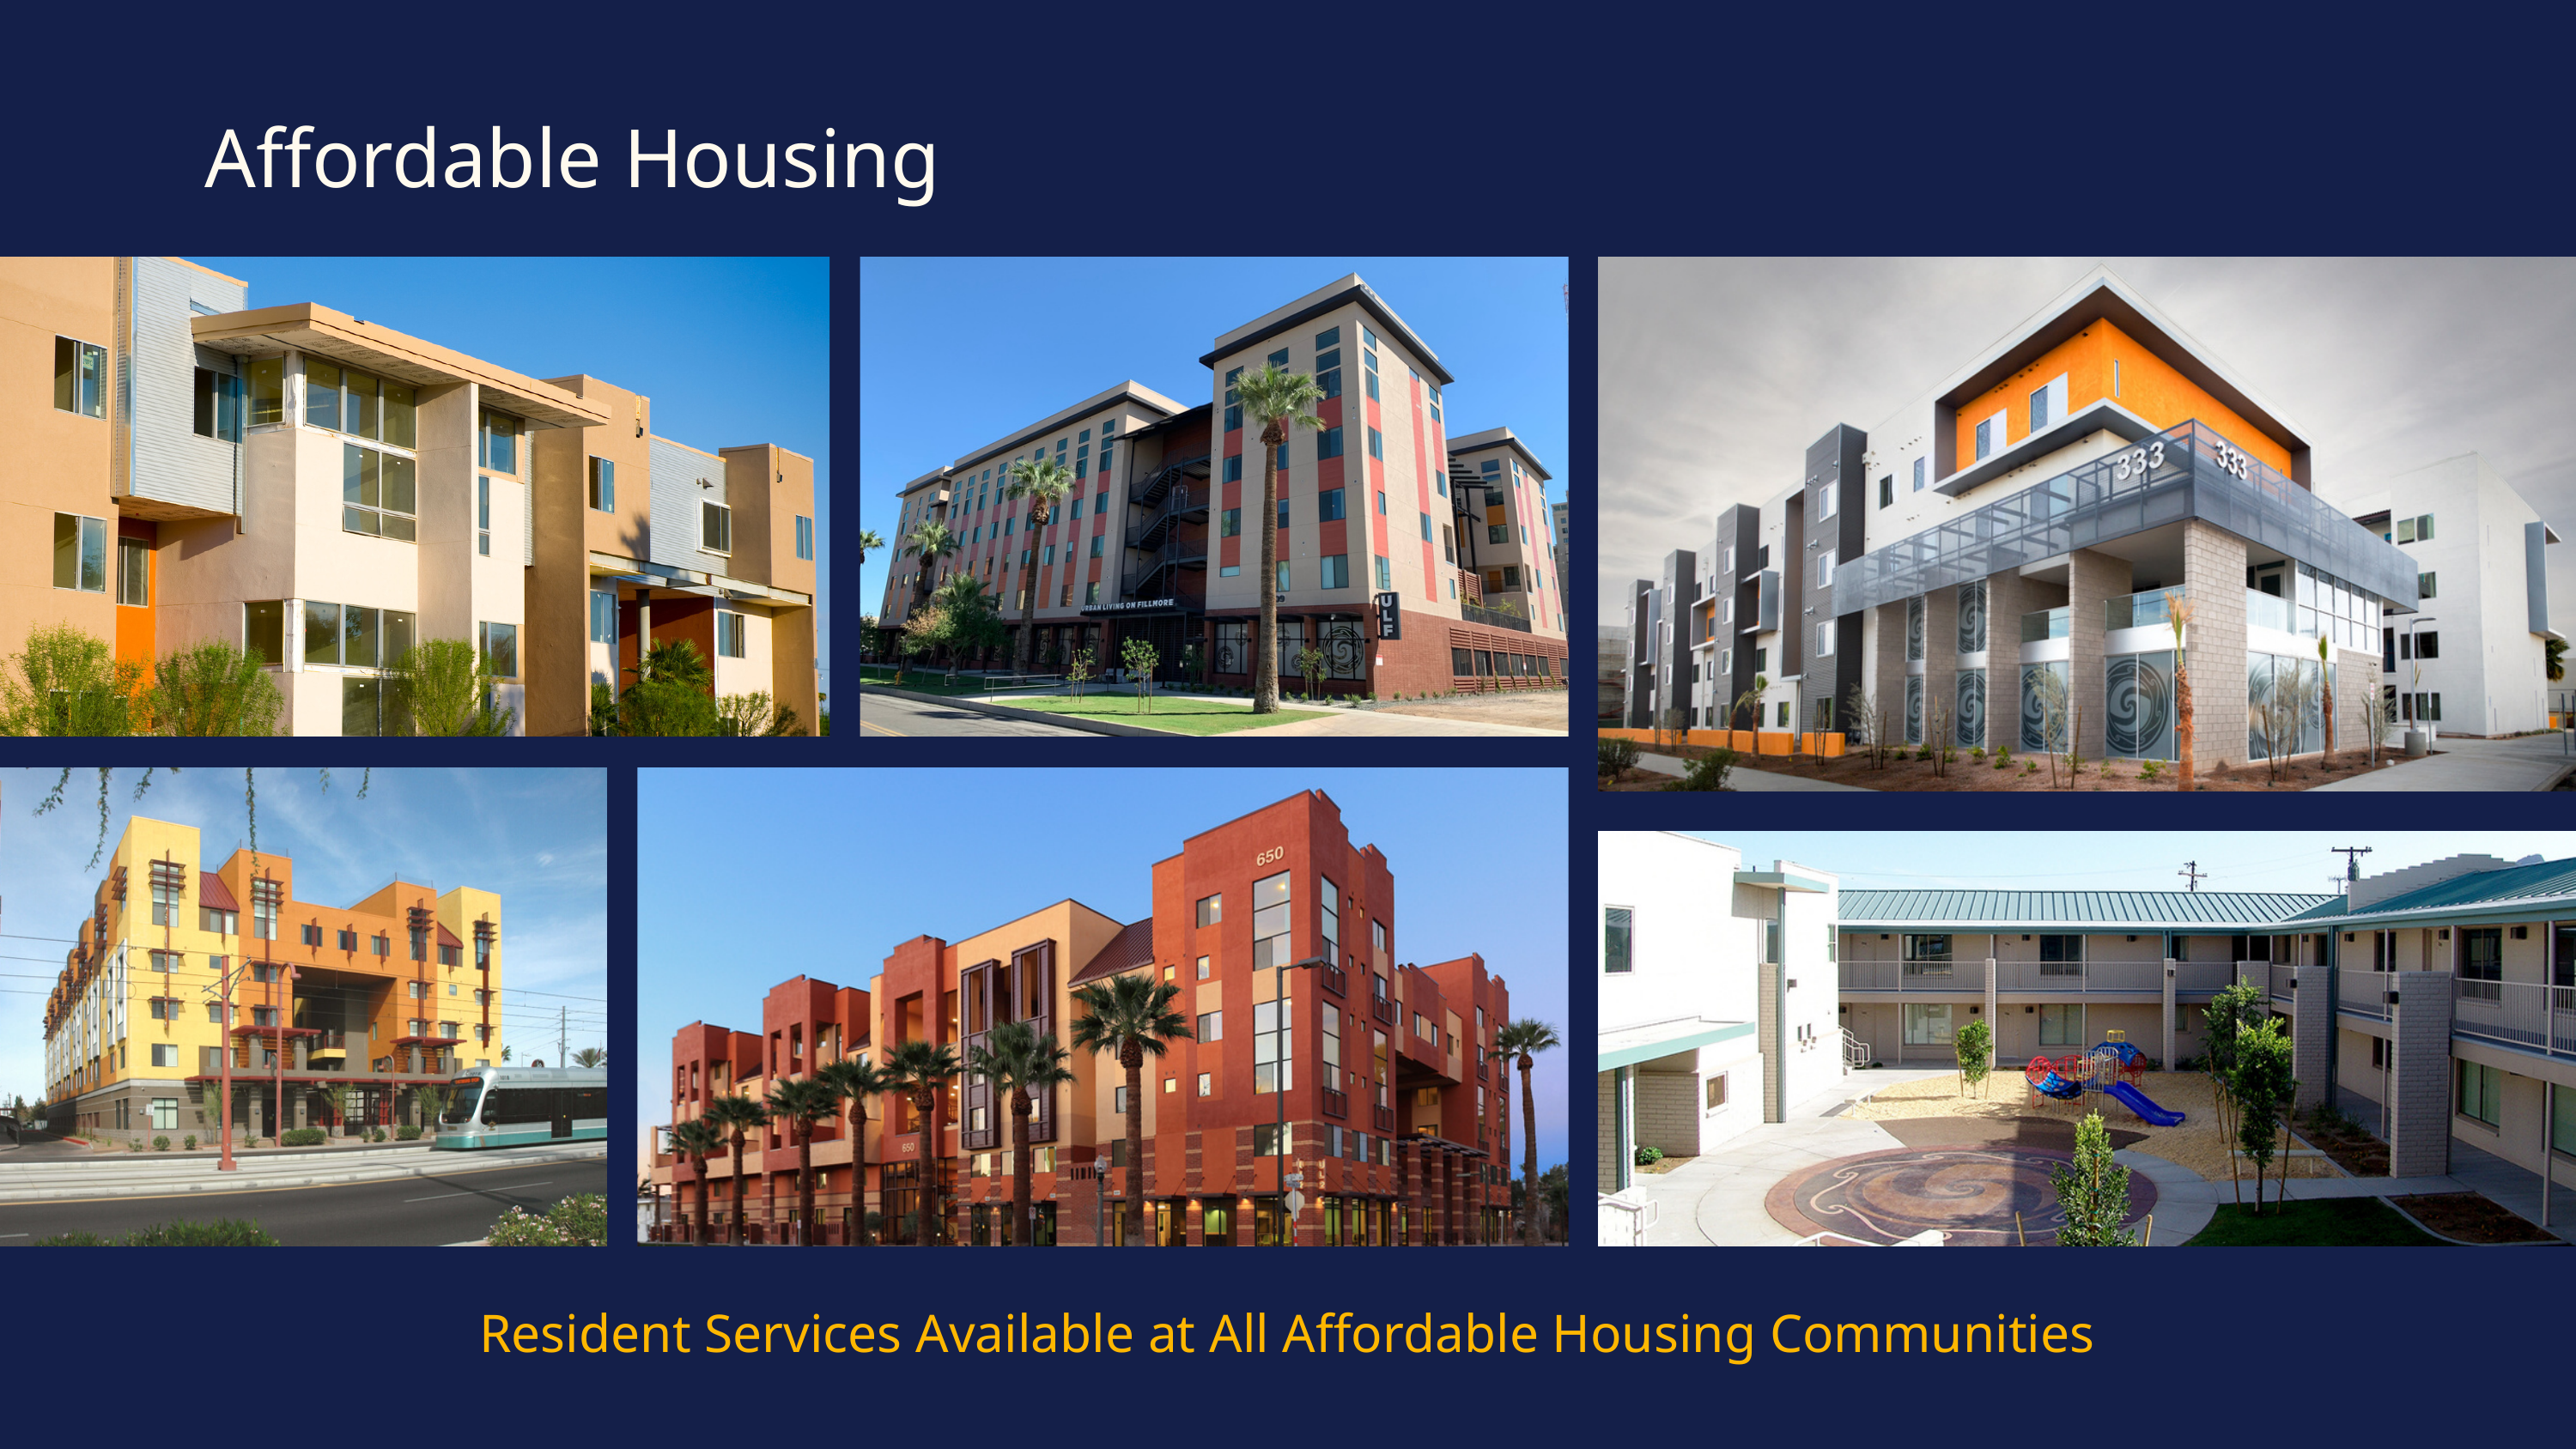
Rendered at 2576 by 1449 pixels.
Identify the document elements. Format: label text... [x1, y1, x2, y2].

text_box [860, 257, 1569, 737]
text_box Resident Services Available at All Affordable Housing Communities [144, 1289, 2432, 1363]
text_box [0, 767, 607, 1246]
text_box Affordable Housing [204, 111, 1921, 203]
text_box [637, 767, 1569, 1246]
text_box [1598, 831, 2576, 1246]
text_box [1598, 257, 2576, 791]
text_box [0, 257, 830, 737]
